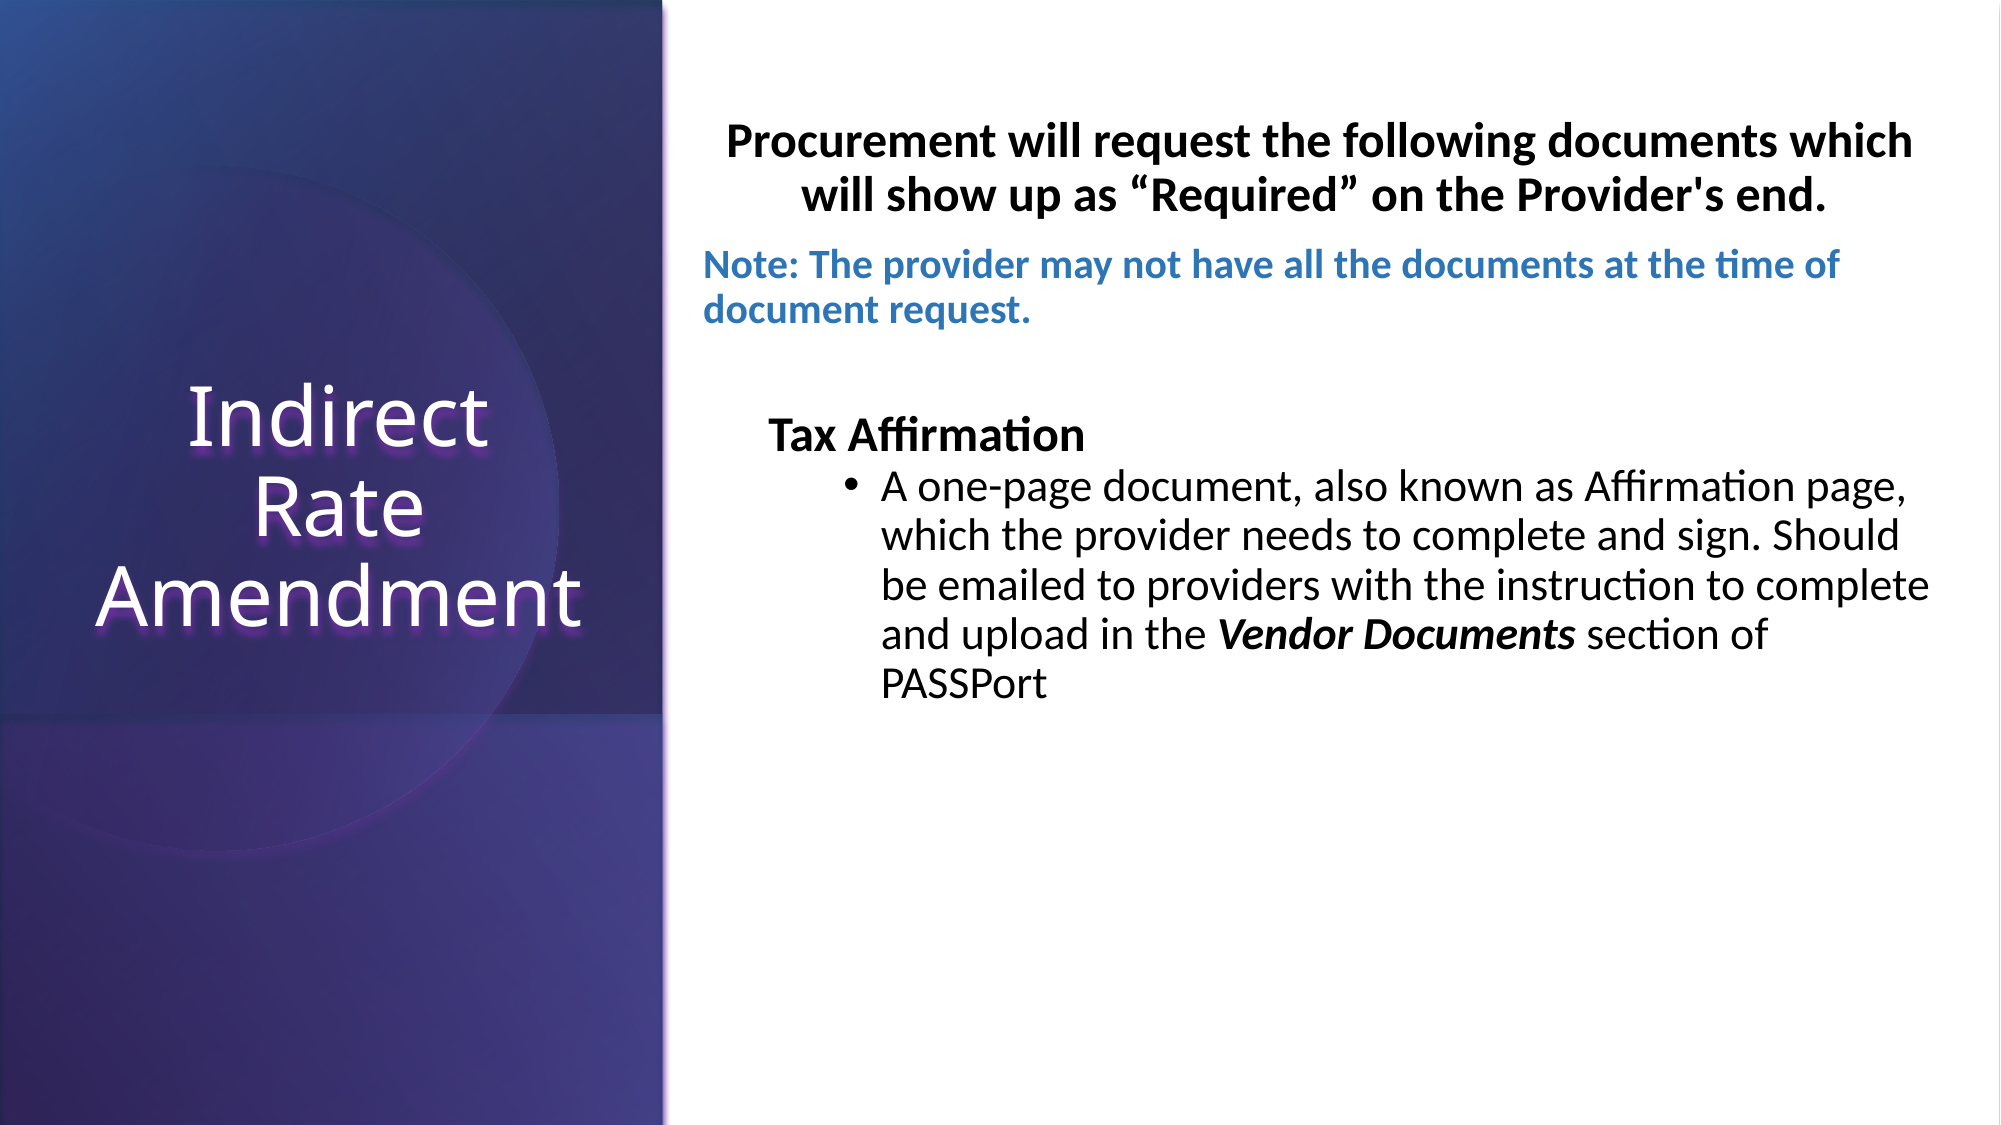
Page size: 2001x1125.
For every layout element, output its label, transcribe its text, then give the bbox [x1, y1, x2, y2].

list Procurement will request the following documents which will show up as “Required” on the Provider's end. Note: The provider may not have all the documents at the time of document request. Tax Affirmation A one-page document, also known as Affirmation page, which the provider needs to complete and sign. Should be emailed to providers with the instruction to complete and upload in the Vendor Documents section of PASSPort [678, 106, 1953, 1017]
text_box [0, 0, 663, 1124]
title Indirect Rate Amendment [76, 96, 602, 652]
text_box [664, 0, 2000, 1125]
